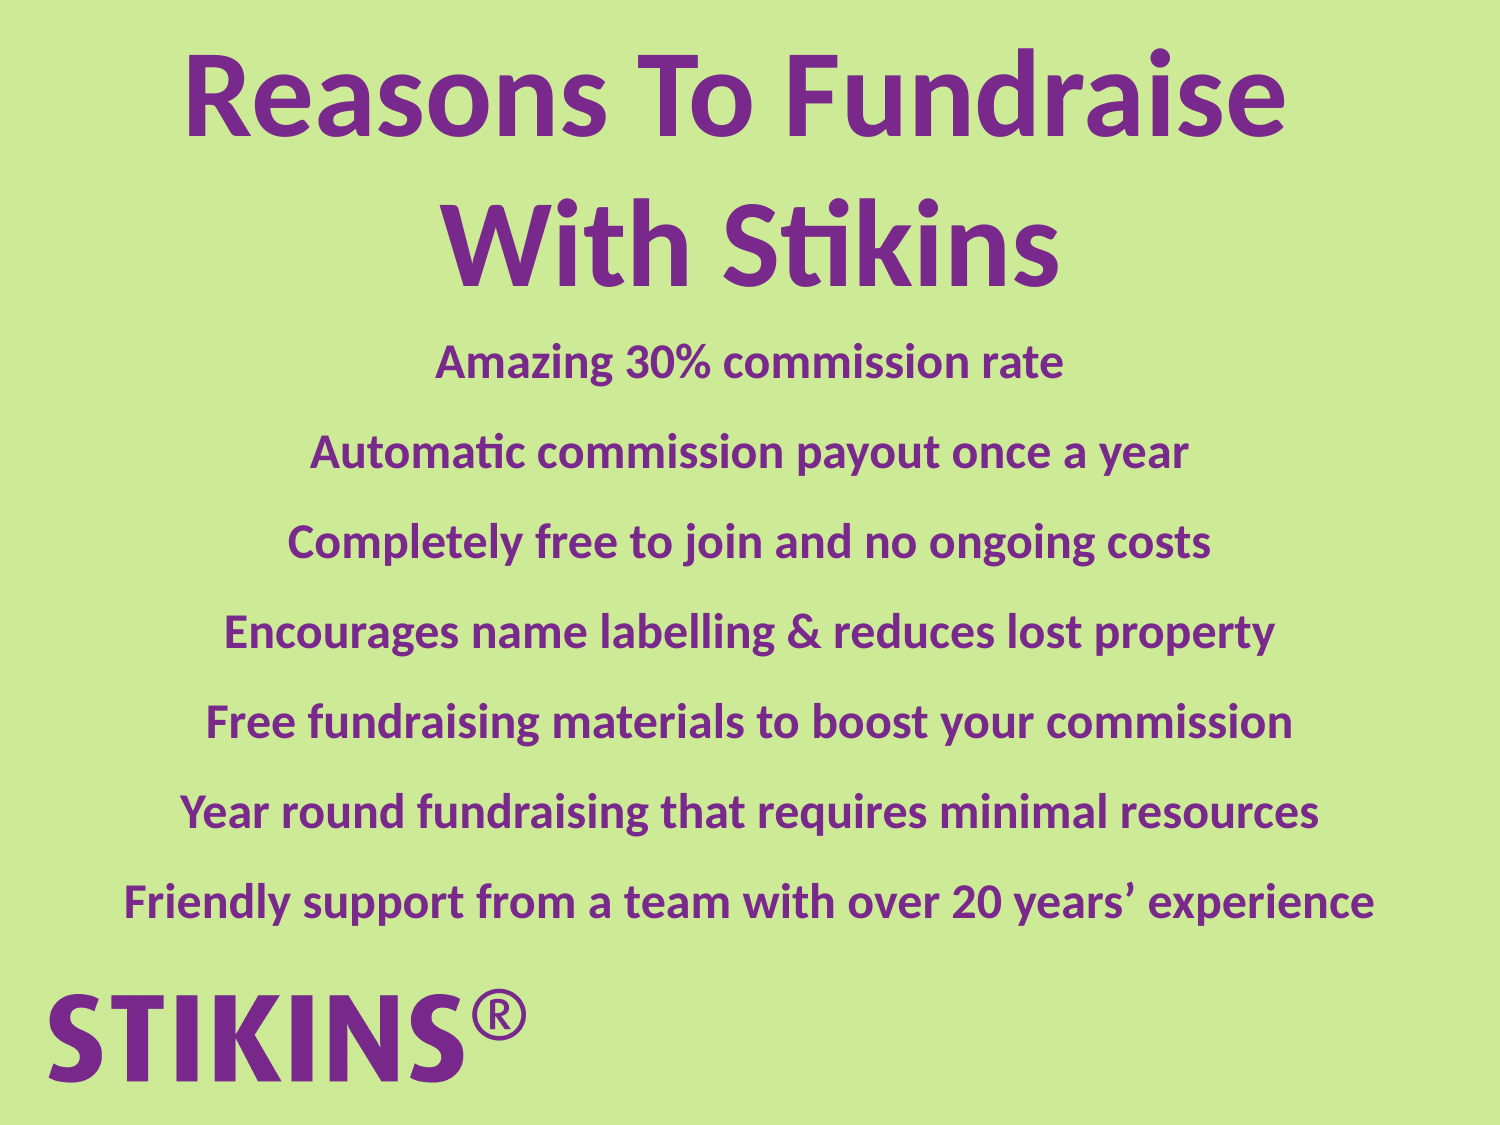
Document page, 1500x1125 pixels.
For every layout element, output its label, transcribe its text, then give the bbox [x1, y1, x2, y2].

text_box Amazing 30% commission rate Automatic commission payout once a year Completely free to join and no ongoing costs Encourages name labelling & reduces lost property Free fundraising materials to boost your commission Year round fundraising that requires minimal resources Friendly support from a team with over 20 years’ experience [32, 290, 1468, 1036]
picture [40, 961, 532, 1125]
text_box Reasons To Fundraise With Stikins [0, 4, 1500, 319]
